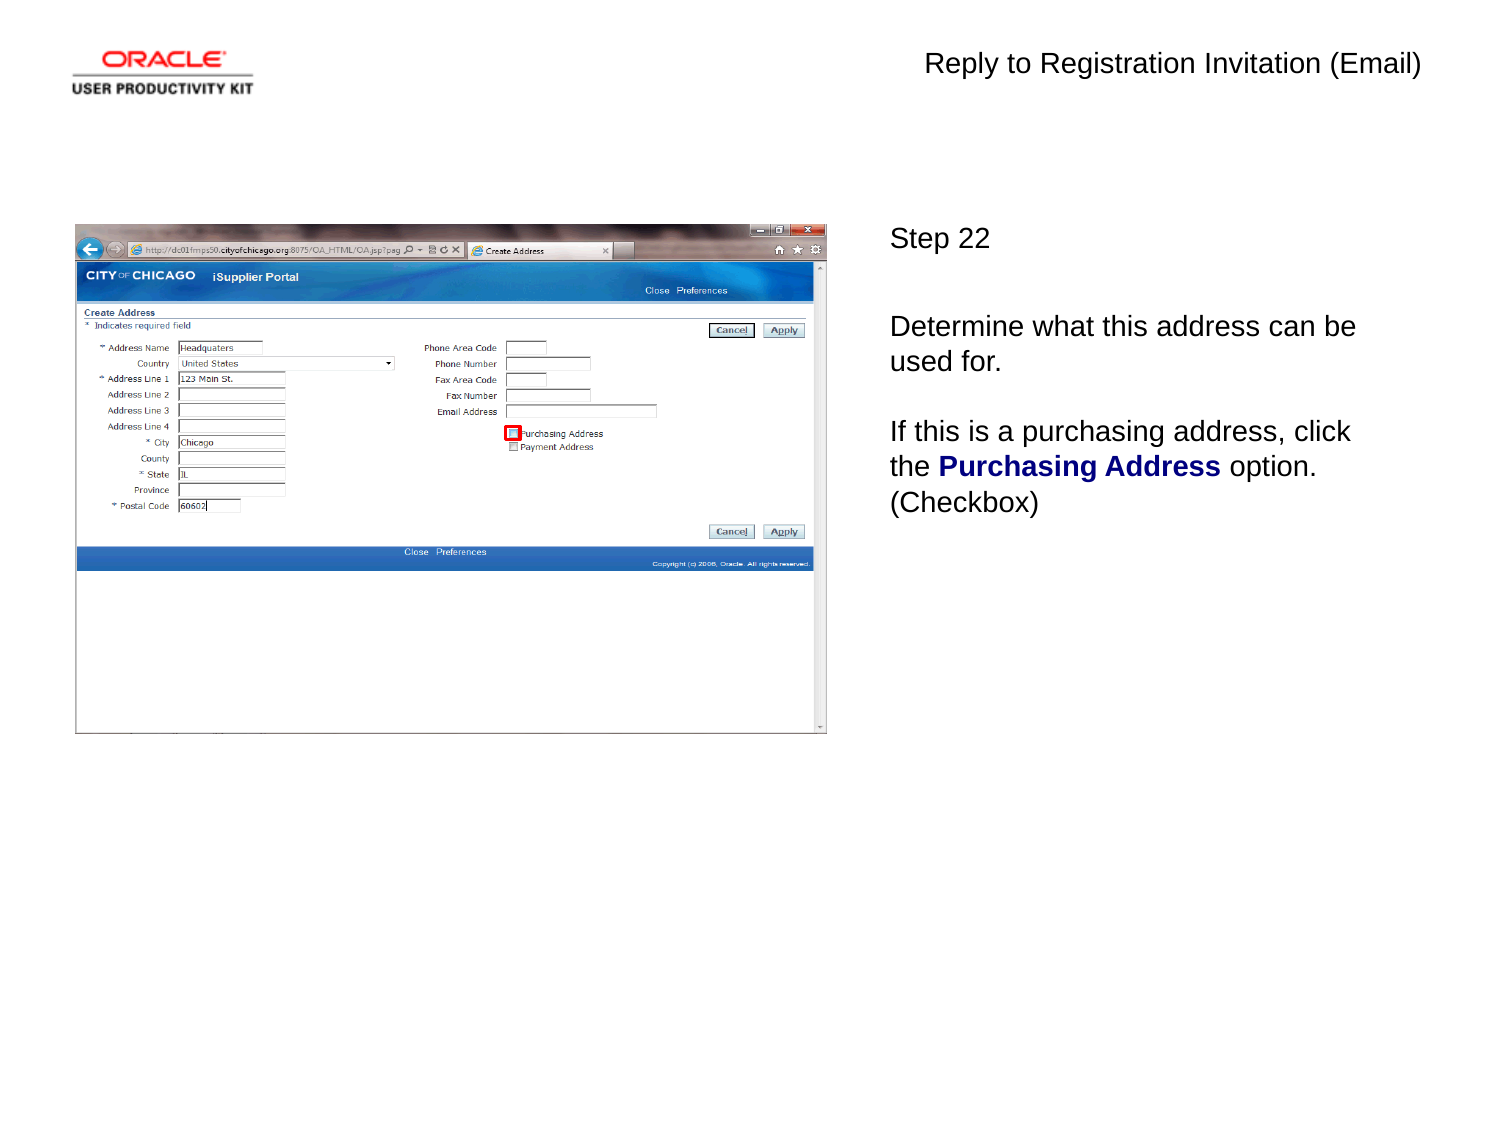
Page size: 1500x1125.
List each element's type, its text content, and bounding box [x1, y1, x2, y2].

text_box Step 22 [875, 212, 1425, 263]
text_box Reply to Registration Invitation (Email) [412, 37, 1438, 88]
picture [74, 224, 828, 735]
picture [37, 37, 291, 107]
text_box Determine what this address can be used for. If this is a purchasing address, click the Purchasing Address option. (Checkbox) [875, 299, 1431, 1013]
